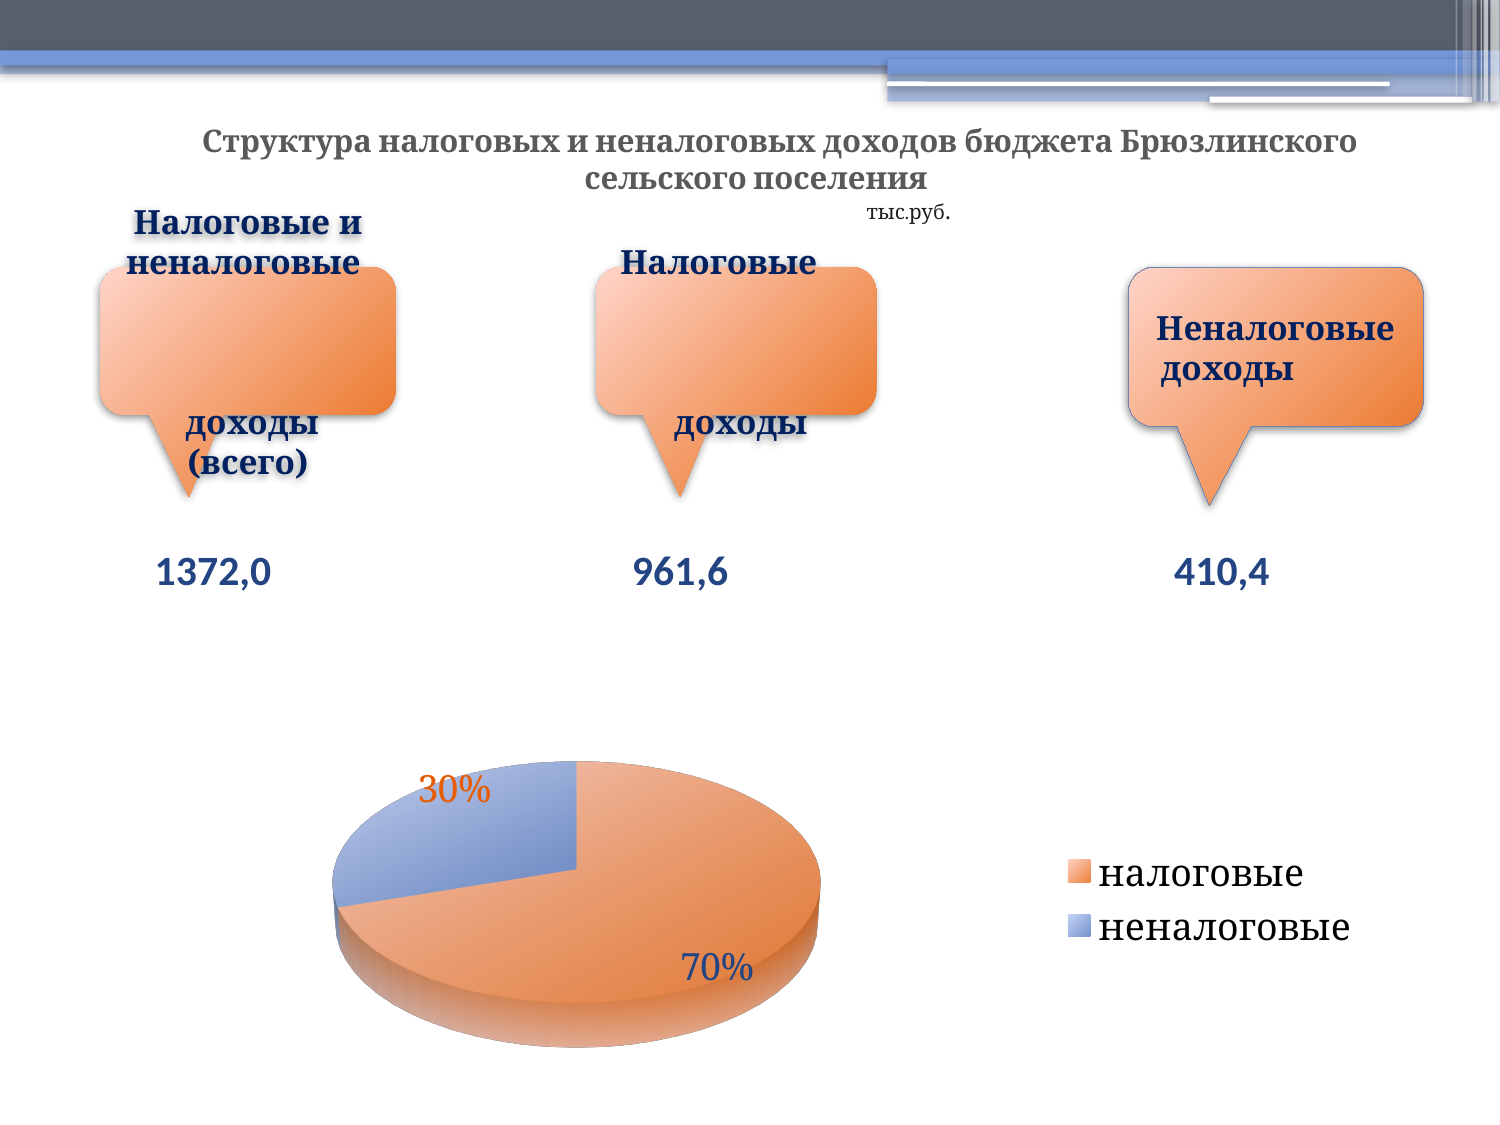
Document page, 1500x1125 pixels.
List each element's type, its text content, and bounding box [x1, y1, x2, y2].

text_box Неналоговые доходы [1128, 267, 1424, 479]
chart [111, 680, 1424, 1071]
text_box Налоговые доходы [596, 267, 877, 479]
text_box Налоговые и неналоговые доходы (всего) [100, 267, 396, 479]
title Структура налоговых и неналоговых доходов бюджета Брюзлинского сельского поселения тыс.руб. [123, 113, 1388, 232]
list 1372,0 961,6 410,4 [64, 479, 1425, 1079]
